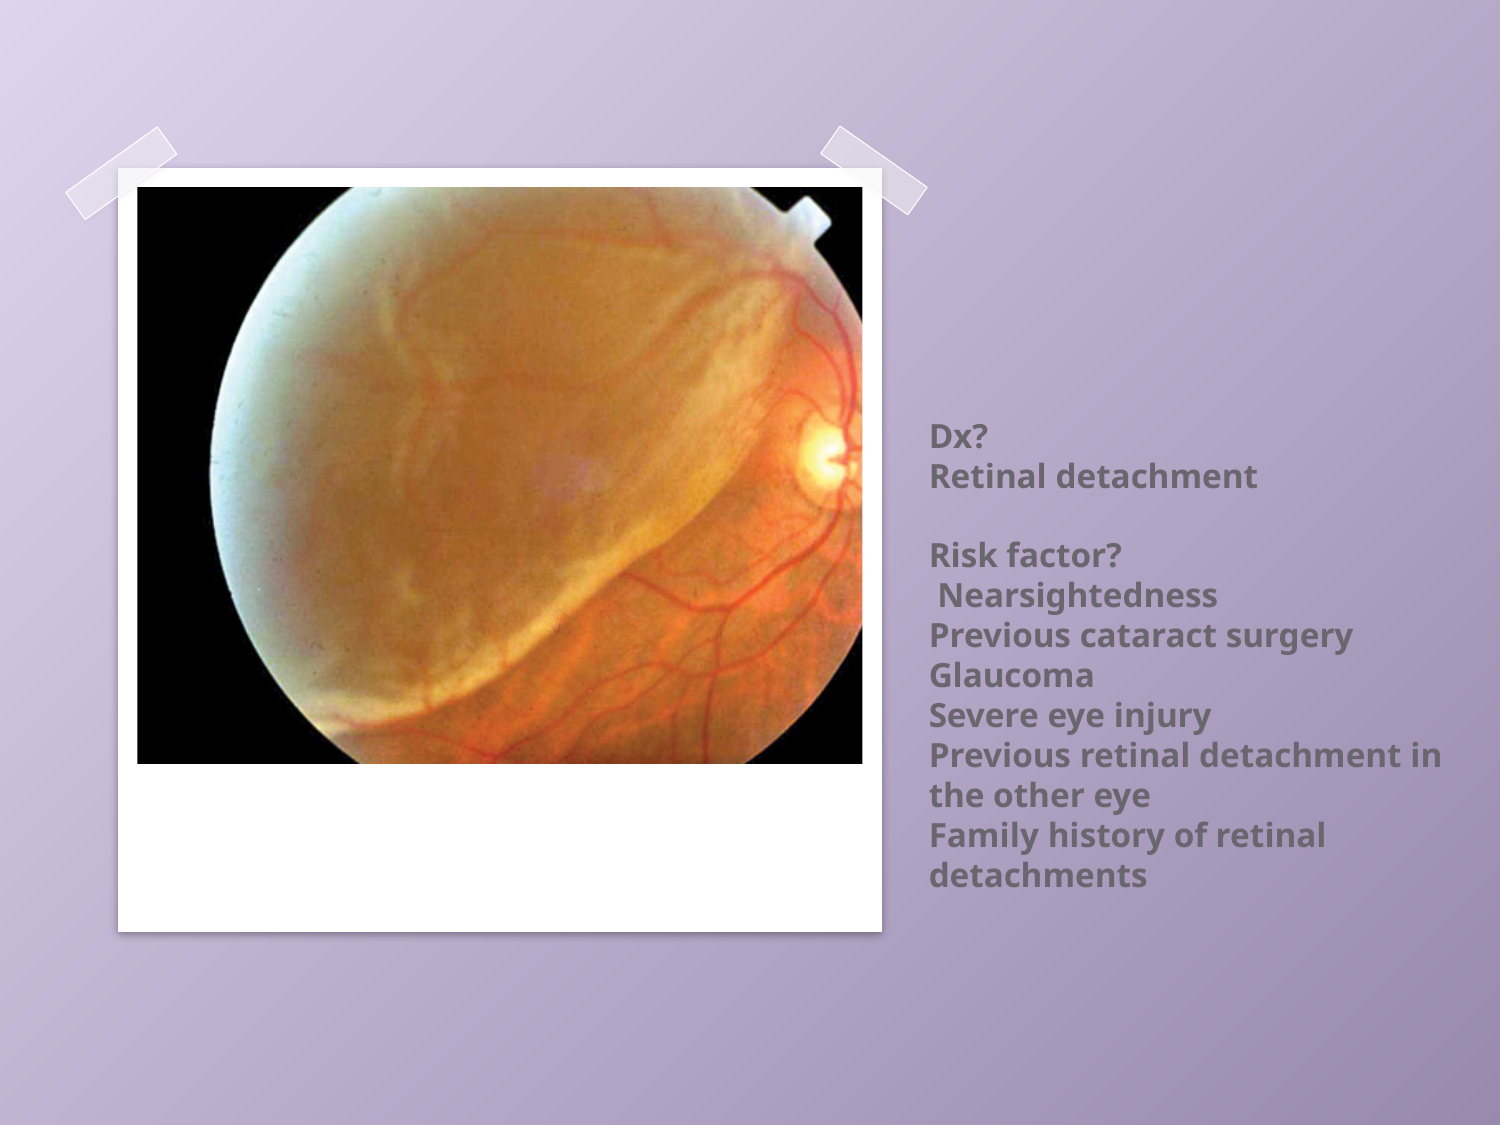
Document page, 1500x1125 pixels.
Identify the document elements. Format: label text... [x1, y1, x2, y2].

picture [137, 187, 863, 765]
title Dx? Retinal detachment Risk factor? Nearsightedness Previous cataract surgery Glaucoma Severe eye injury Previous retinal detachment in the other eye Family history of retinal detachments [914, 128, 1465, 982]
